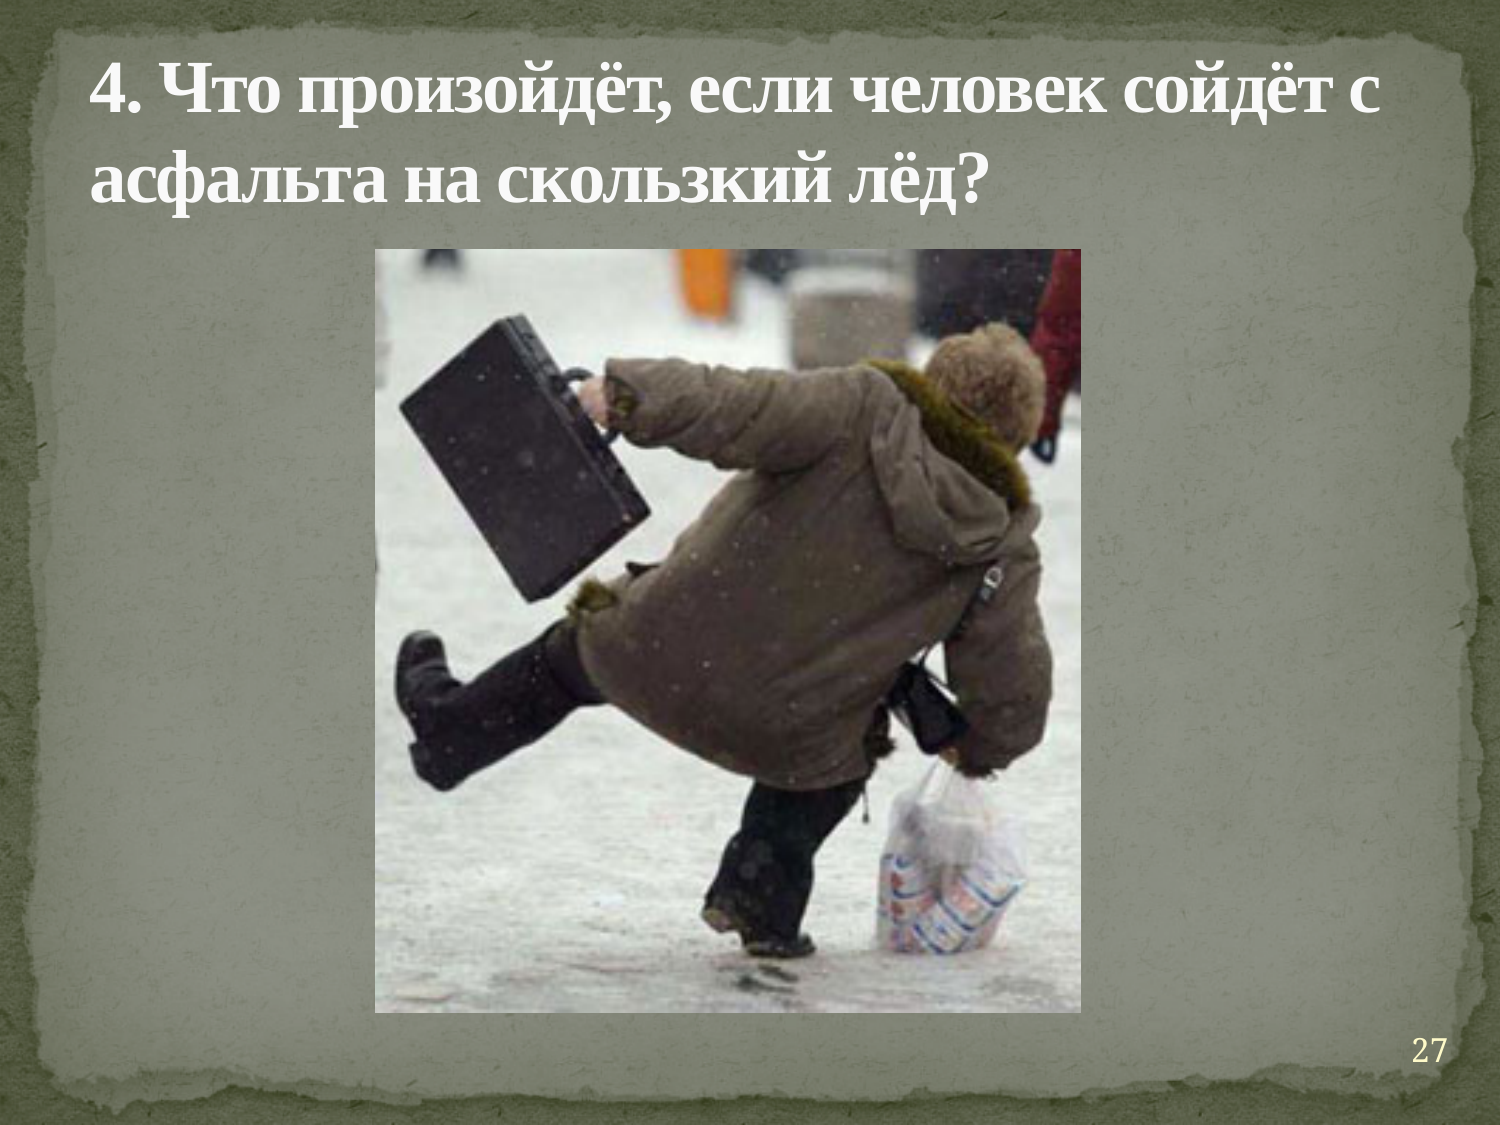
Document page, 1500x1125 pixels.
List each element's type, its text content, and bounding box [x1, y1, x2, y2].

slide_number 27 [1379, 1014, 1480, 1089]
title 4. Что произойдёт, если человек сойдёт с асфальта на скользкий лёд? [74, 24, 1425, 225]
picture [375, 249, 1081, 1013]
